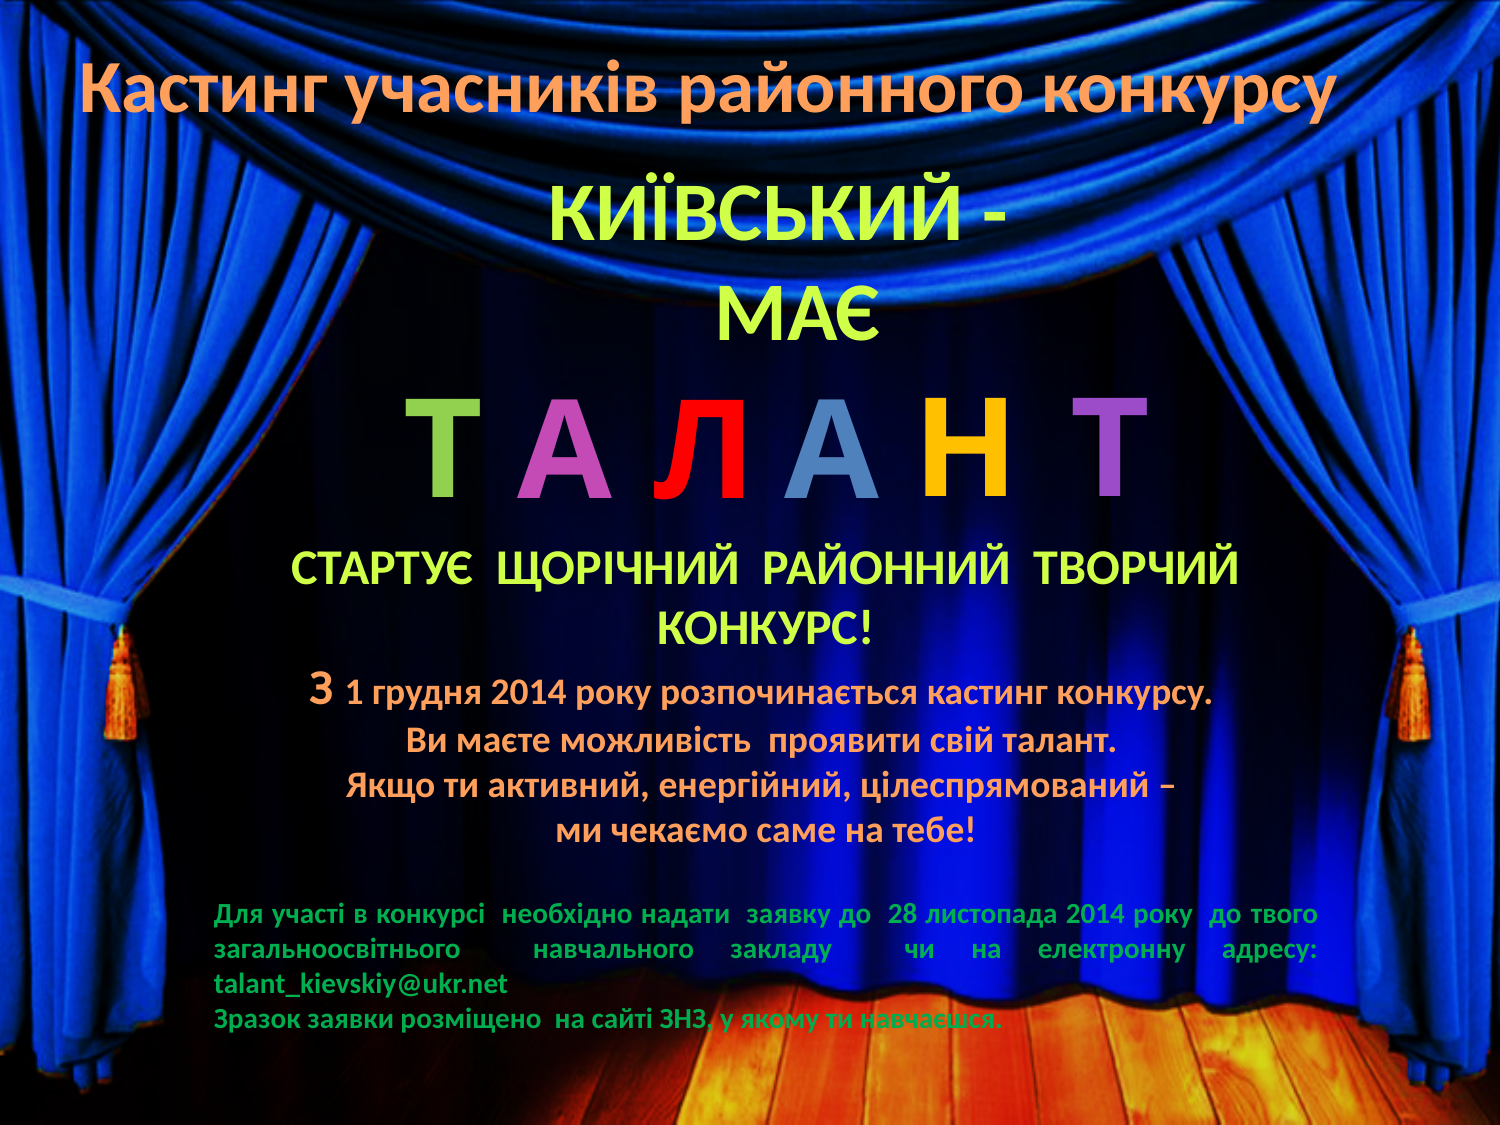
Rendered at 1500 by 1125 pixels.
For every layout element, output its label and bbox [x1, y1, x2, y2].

picture [0, 0, 1500, 1125]
text_box [362, 351, 1192, 536]
